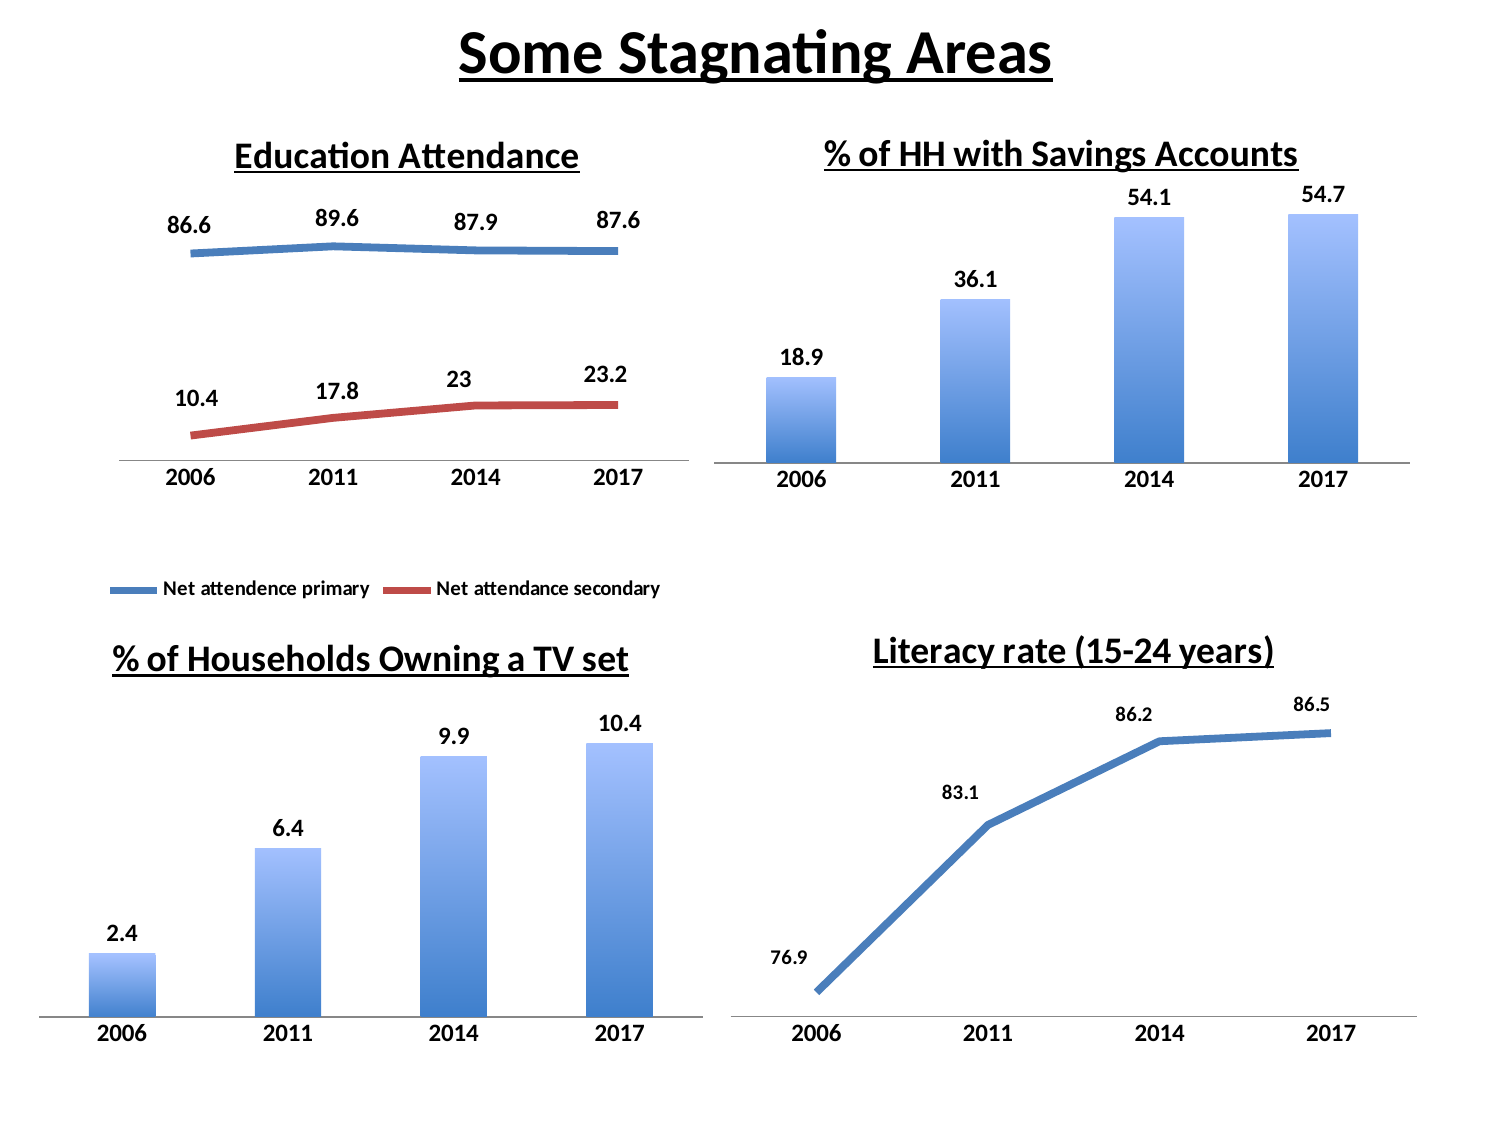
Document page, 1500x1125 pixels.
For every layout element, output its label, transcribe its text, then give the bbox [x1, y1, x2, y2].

chart [25, 126, 1432, 1057]
list Some Stagnating Areas [81, 3, 1432, 98]
